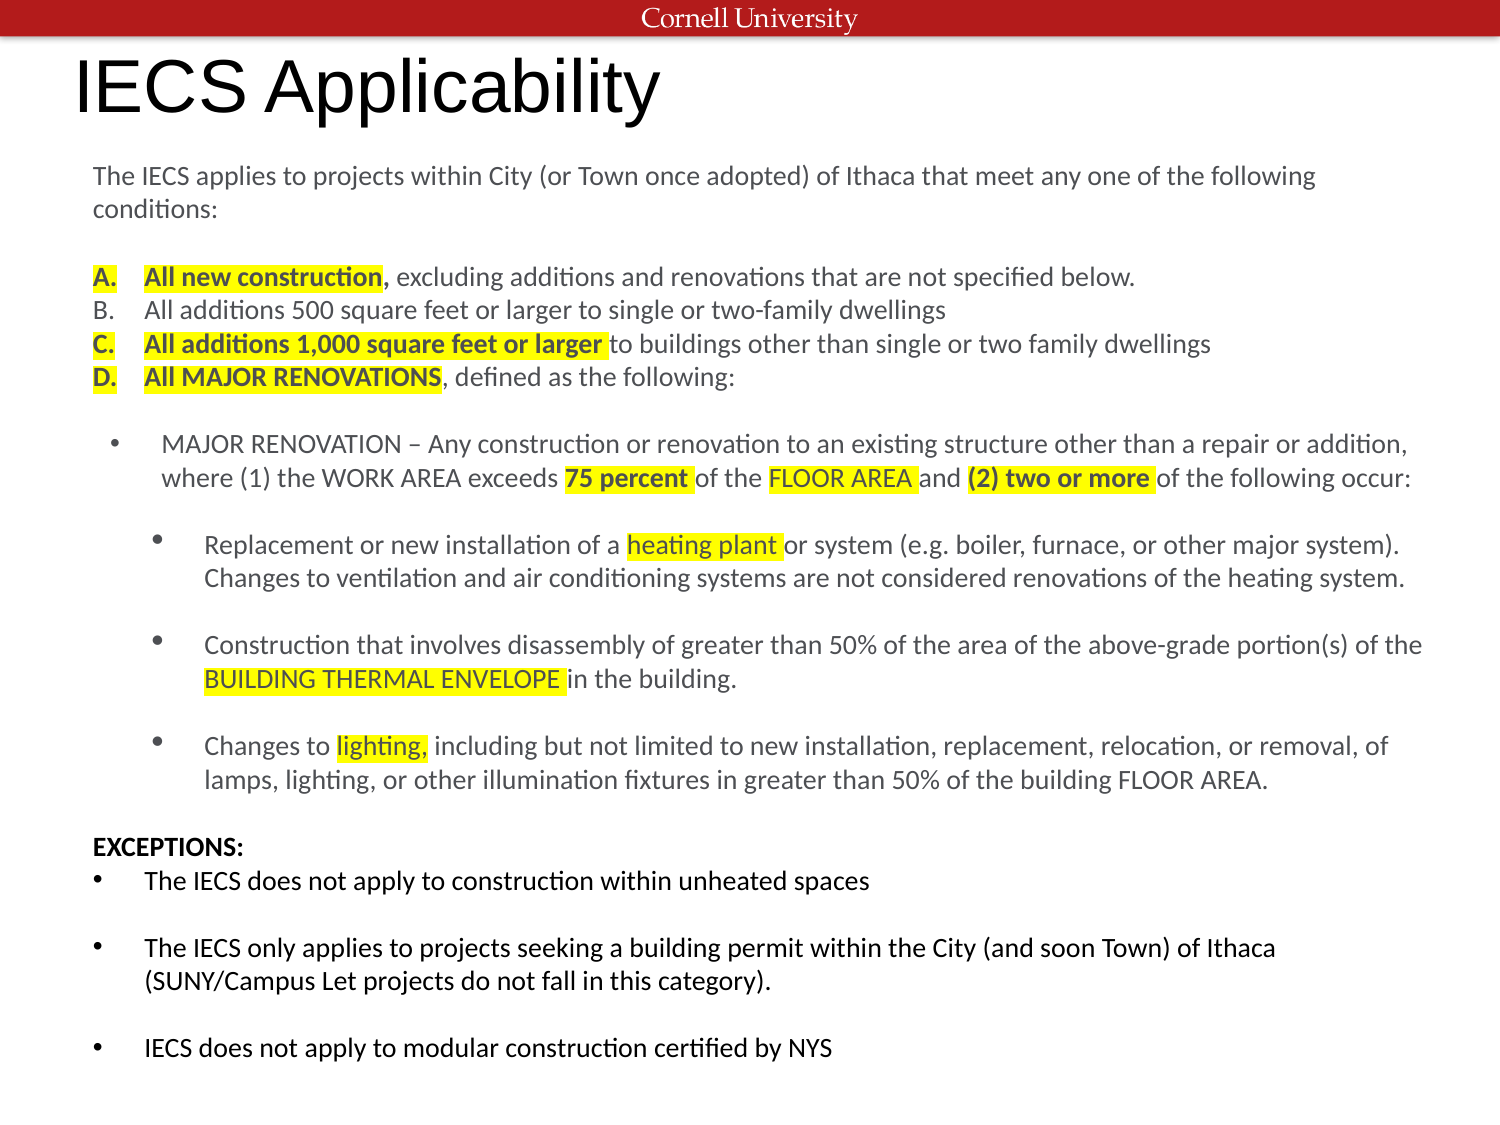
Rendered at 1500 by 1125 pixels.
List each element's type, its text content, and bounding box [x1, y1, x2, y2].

list The IECS applies to projects within City (or Town once adopted) of Ithaca that meet any one of the following conditions: All new construction, excluding additions and renovations that are not specified below. All additions 500 square feet or larger to single or two-family dwellings All additions 1,000 square feet or larger to buildings other than single or two family dwellings All MAJOR RENOVATIONS, defined as the following: MAJOR RENOVATION – Any construction or renovation to an existing structure other than a repair or addition, where (1) the WORK AREA exceeds 75 percent of the FLOOR AREA and (2) two or more of the following occur: Replacement or new installation of a heating plant or system (e.g. boiler, furnace, or other major system). Changes to ventilation and air conditioning systems are not considered renovations of the heating system. Construction that involves disassembly of greater than 50% of the area of the above-grade portion(s) of the BUILDING THERMAL ENVELOPE in the building. Changes to lighting, including but not limited to new installation, replacement, relocation, or removal, of lamps, lighting, or other illumination fixtures in greater than 50% of the building FLOOR AREA. EXCEPTIONS: The IECS does not apply to construction within unheated spaces The IECS only applies to projects seeking a building permit within the City (and soon Town) of Ithaca (SUNY/Campus Let projects do not fall in this category). IECS does not apply to modular construction certified by NYS [78, 166, 1463, 1088]
title IECS Applicability [58, 0, 1483, 166]
